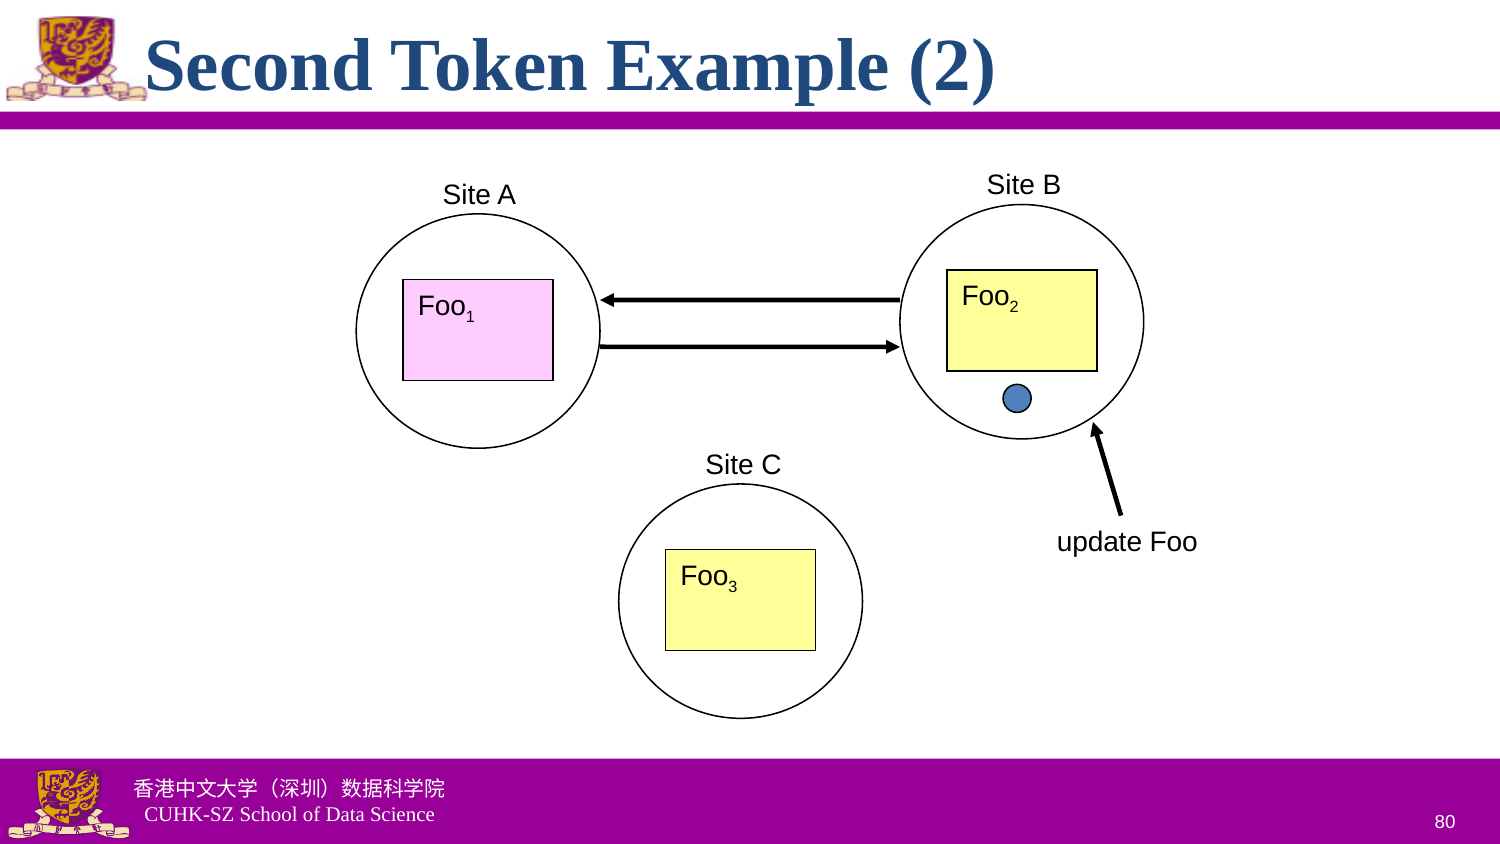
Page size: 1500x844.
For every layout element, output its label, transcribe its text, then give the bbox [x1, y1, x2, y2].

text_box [1040, 421, 1215, 566]
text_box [618, 438, 863, 719]
title Second Token Example (2) [128, 17, 1424, 104]
picture [5, 15, 152, 101]
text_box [599, 346, 1032, 413]
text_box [899, 159, 1144, 440]
text_box [604, 293, 894, 307]
slide_number 80 [1120, 802, 1471, 844]
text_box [355, 168, 601, 449]
picture [7, 768, 130, 839]
